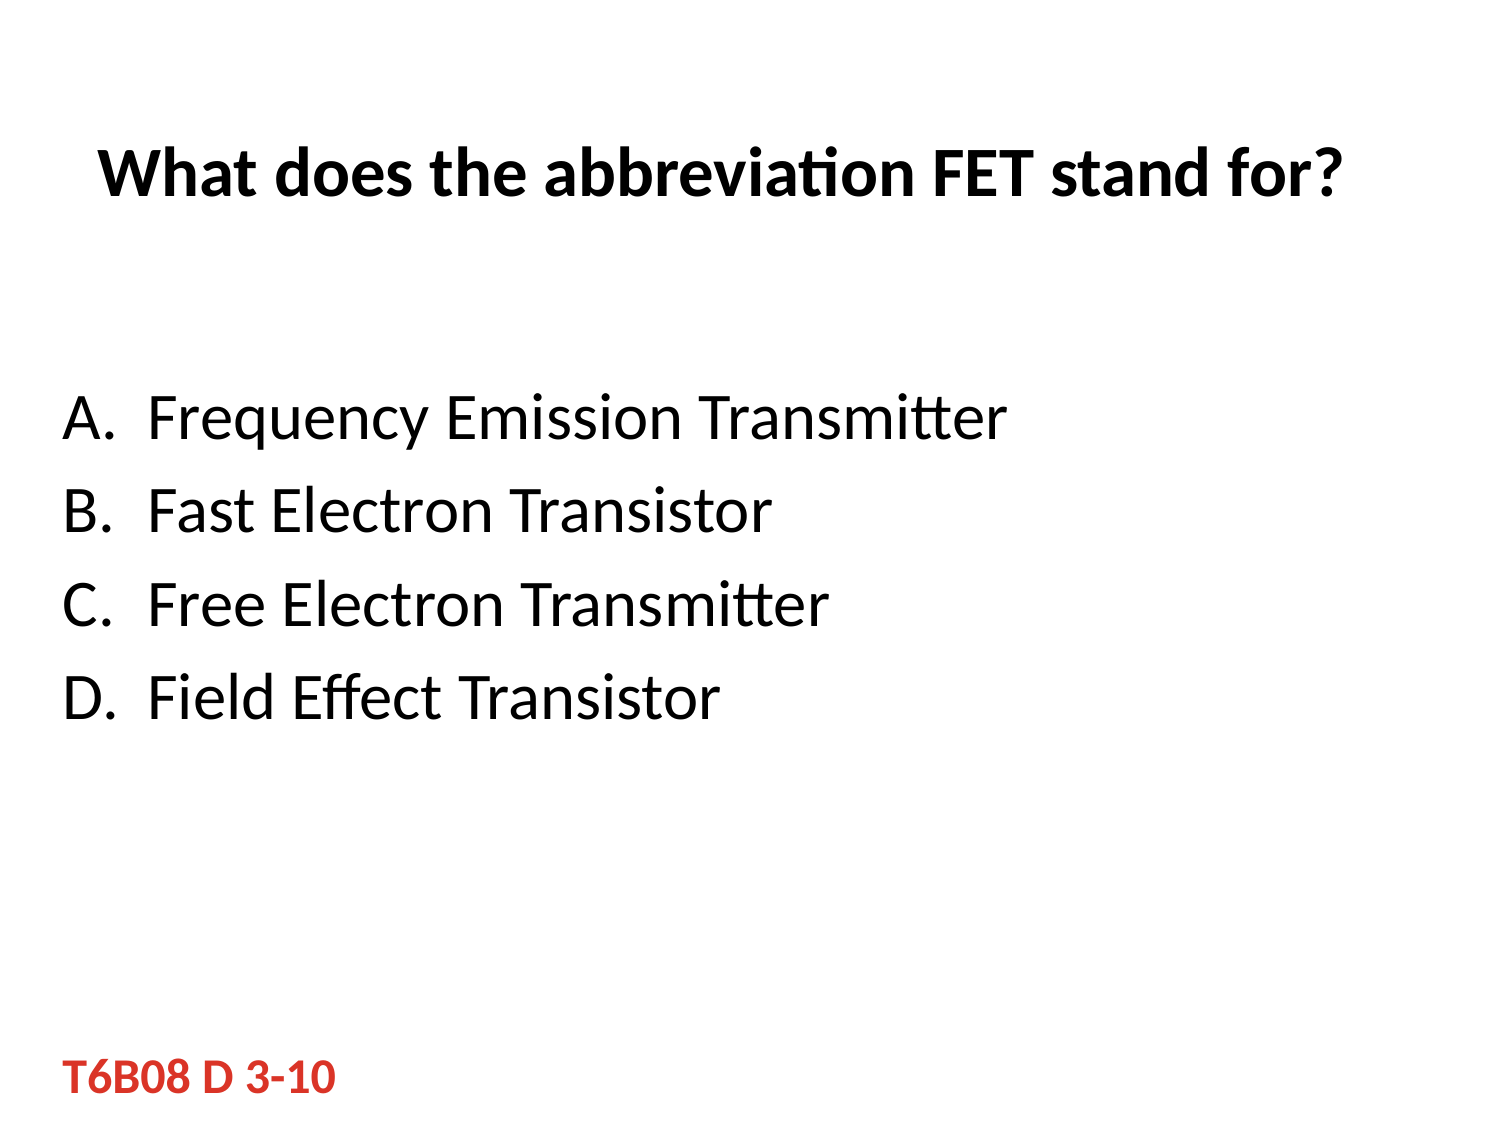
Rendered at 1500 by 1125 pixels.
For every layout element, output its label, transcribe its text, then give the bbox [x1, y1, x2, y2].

list Frequency Emission Transmitter Fast Electron Transistor Free Electron Transmitter Field Effect Transistor [47, 365, 1397, 989]
title What does the abbreviation FET stand for? [47, 59, 1397, 278]
text_box T6B08 D 3-10 [47, 1036, 691, 1112]
